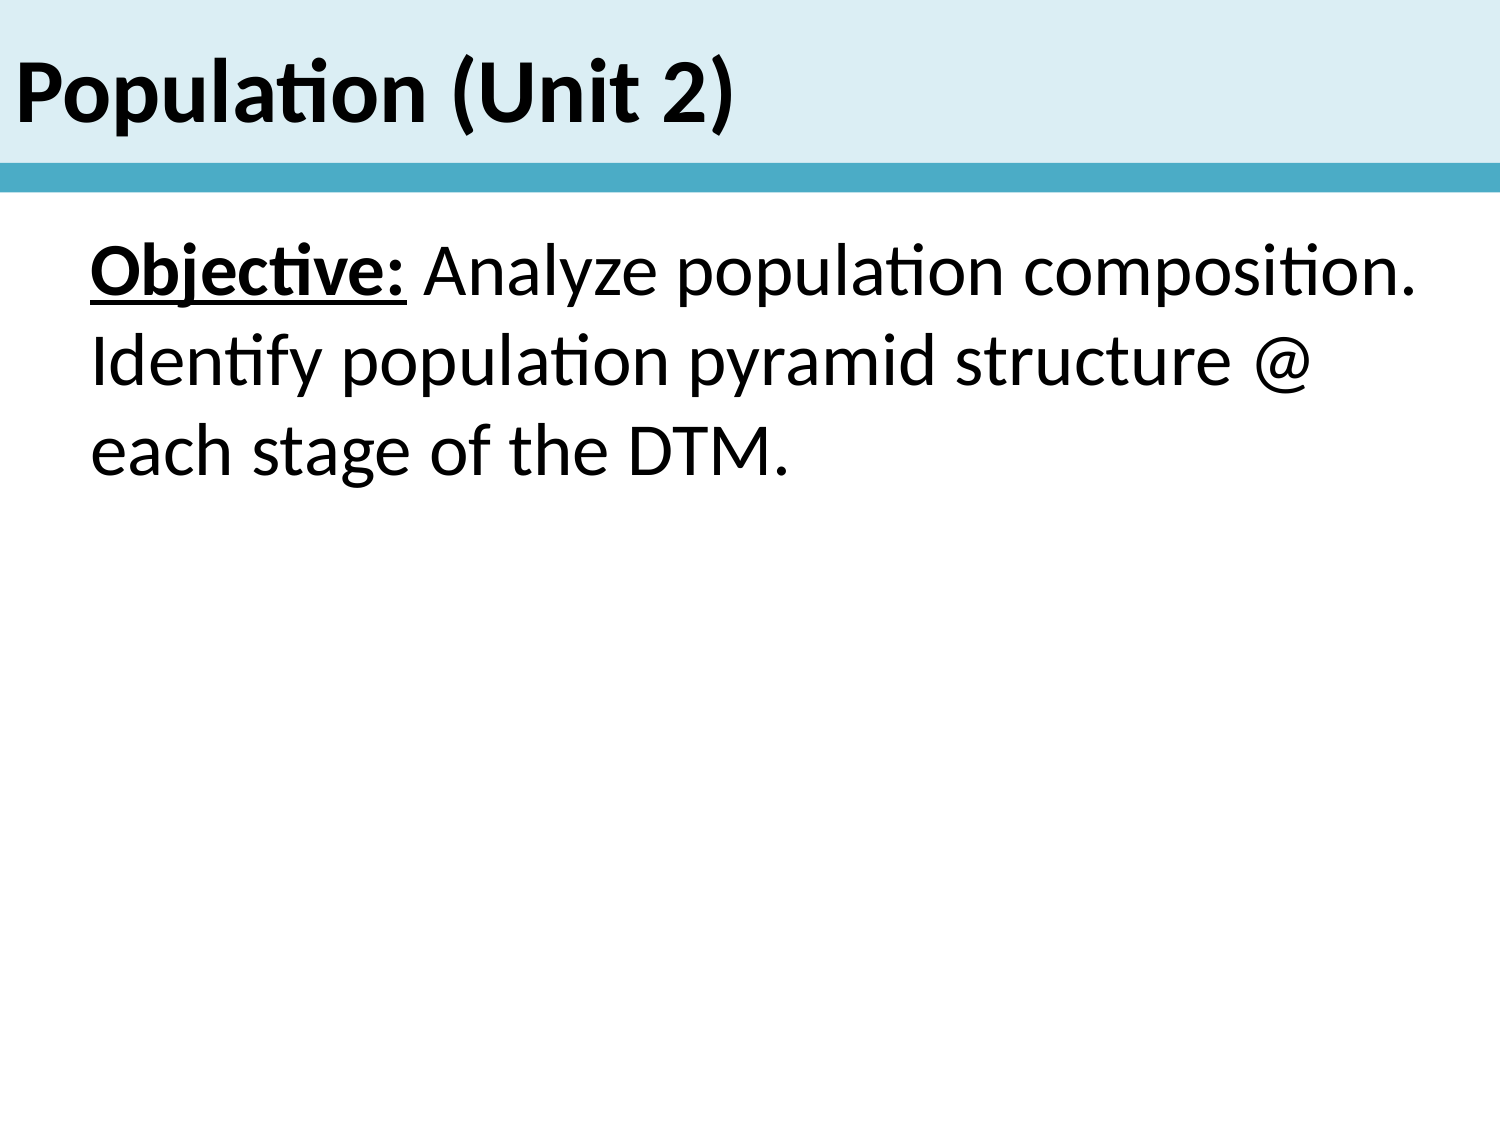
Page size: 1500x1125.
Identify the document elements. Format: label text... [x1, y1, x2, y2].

text_box Population (Unit 2) [0, 0, 1500, 162]
text_box [0, 162, 1500, 193]
list Objective: Analyze population composition. Identify population pyramid structure @ each stage of the DTM. [0, 212, 1467, 1098]
